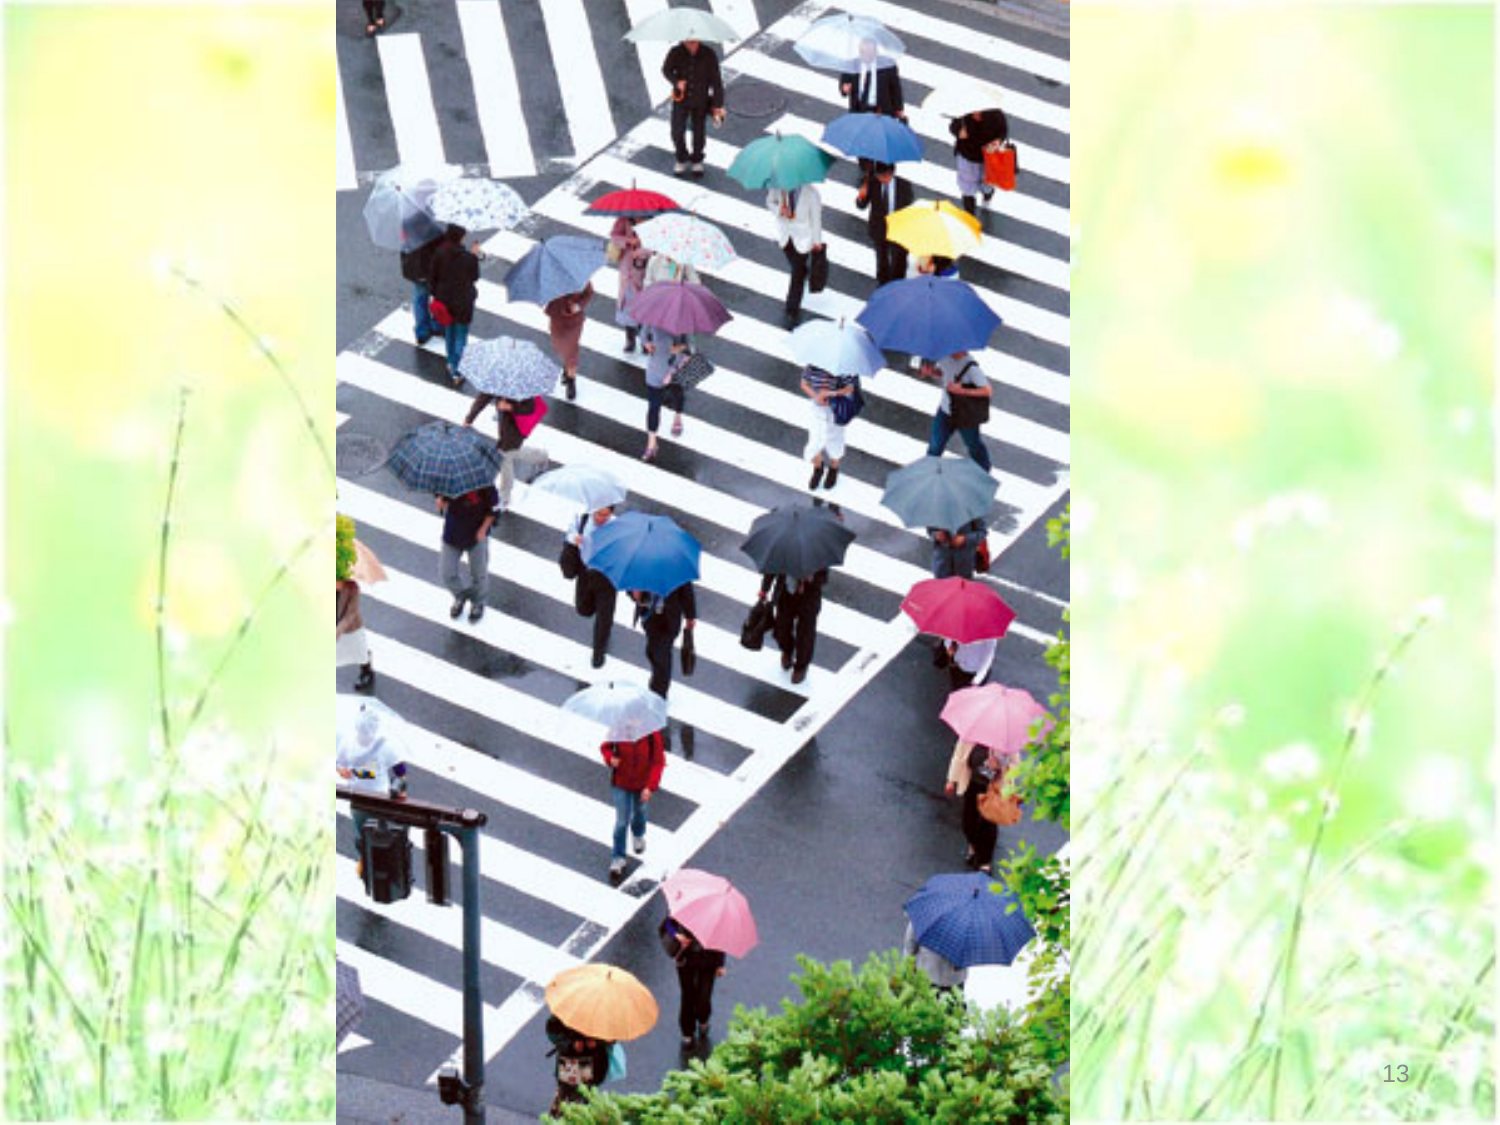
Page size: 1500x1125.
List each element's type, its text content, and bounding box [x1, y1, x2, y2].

picture [0, 0, 1500, 1125]
slide_number 13 [1074, 1042, 1425, 1103]
